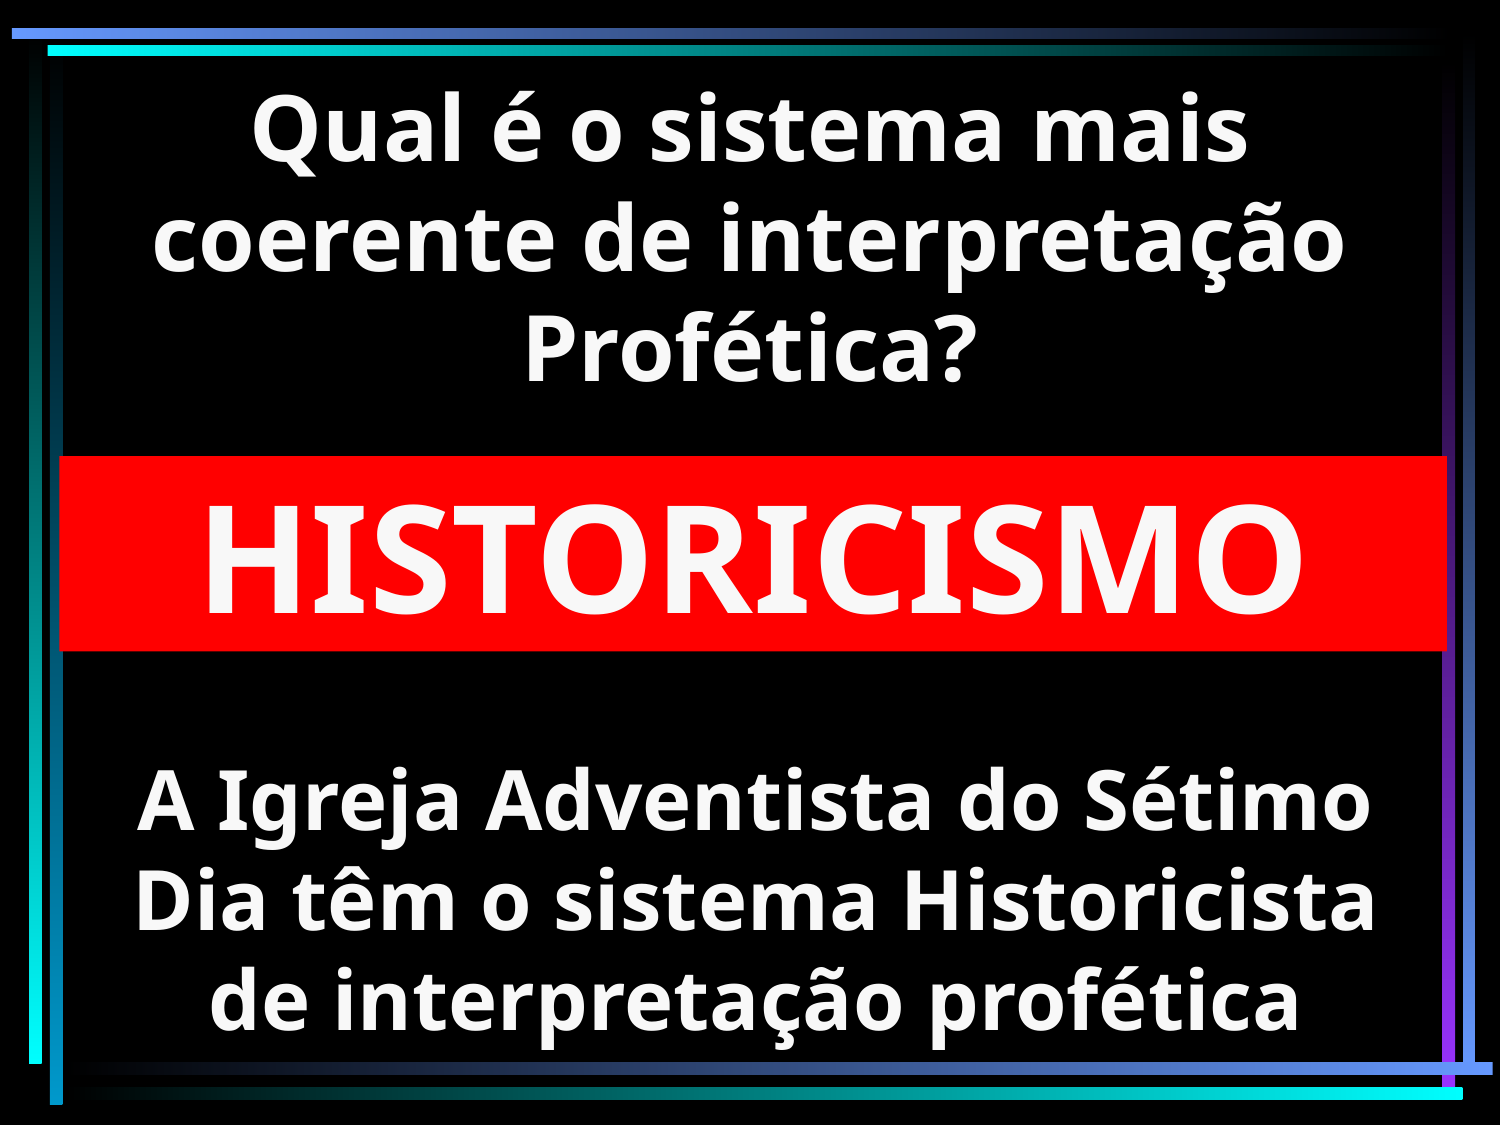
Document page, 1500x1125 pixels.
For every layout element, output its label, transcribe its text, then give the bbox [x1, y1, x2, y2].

text_box A Igreja Adventista do Sétimo Dia têm o sistema Historicista de interpretação profética [62, 739, 1450, 1055]
text_box HISTORICISMO [59, 456, 1447, 652]
text_box Qual é o sistema mais coerente de interpretação Profética? [87, 62, 1413, 408]
